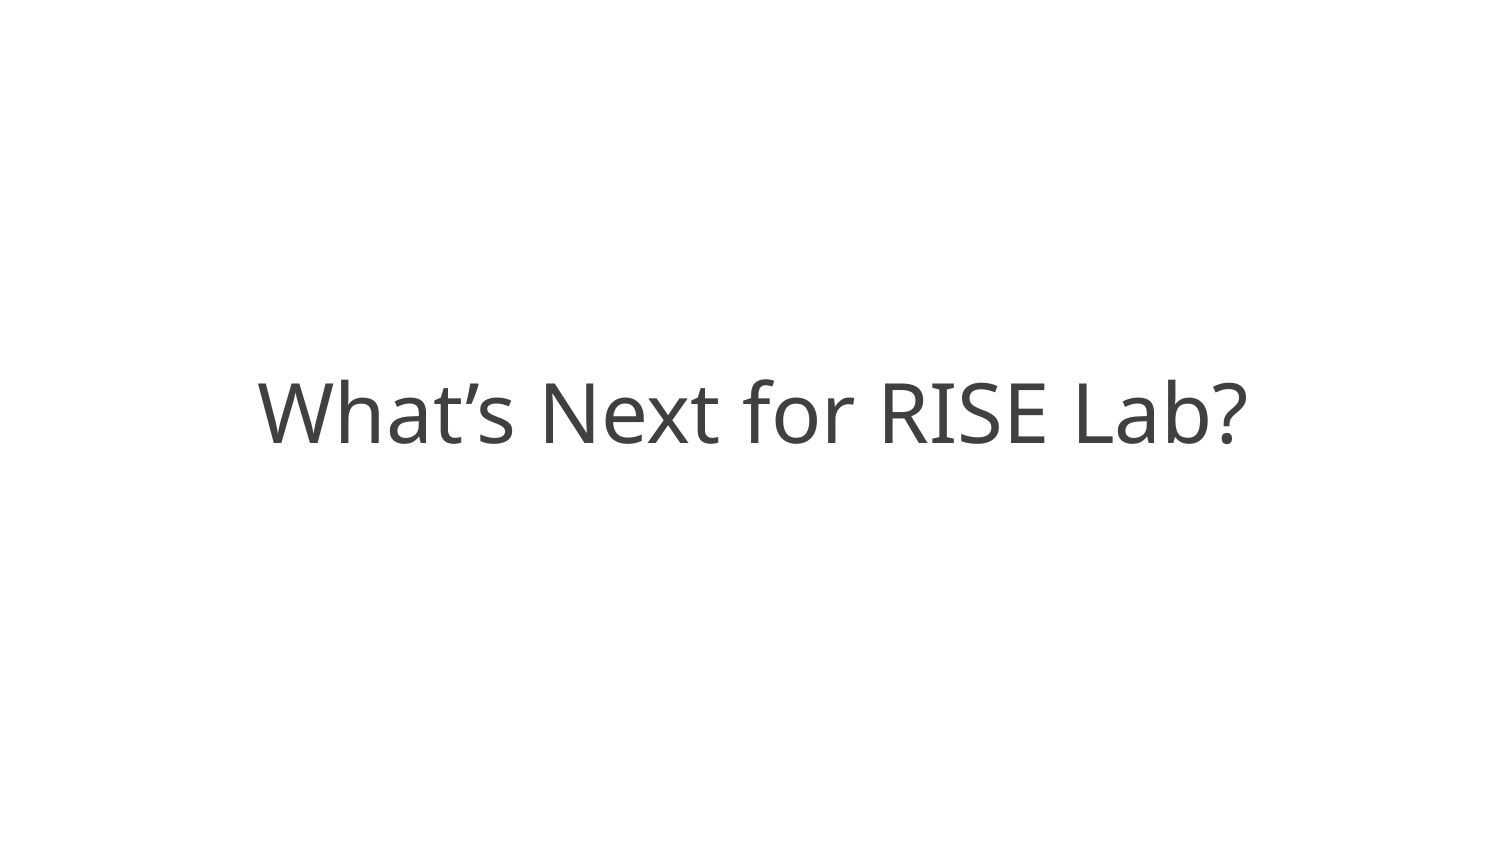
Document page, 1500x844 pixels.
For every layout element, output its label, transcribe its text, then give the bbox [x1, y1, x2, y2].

title What’s Next for RISE Lab? [27, 340, 1480, 481]
